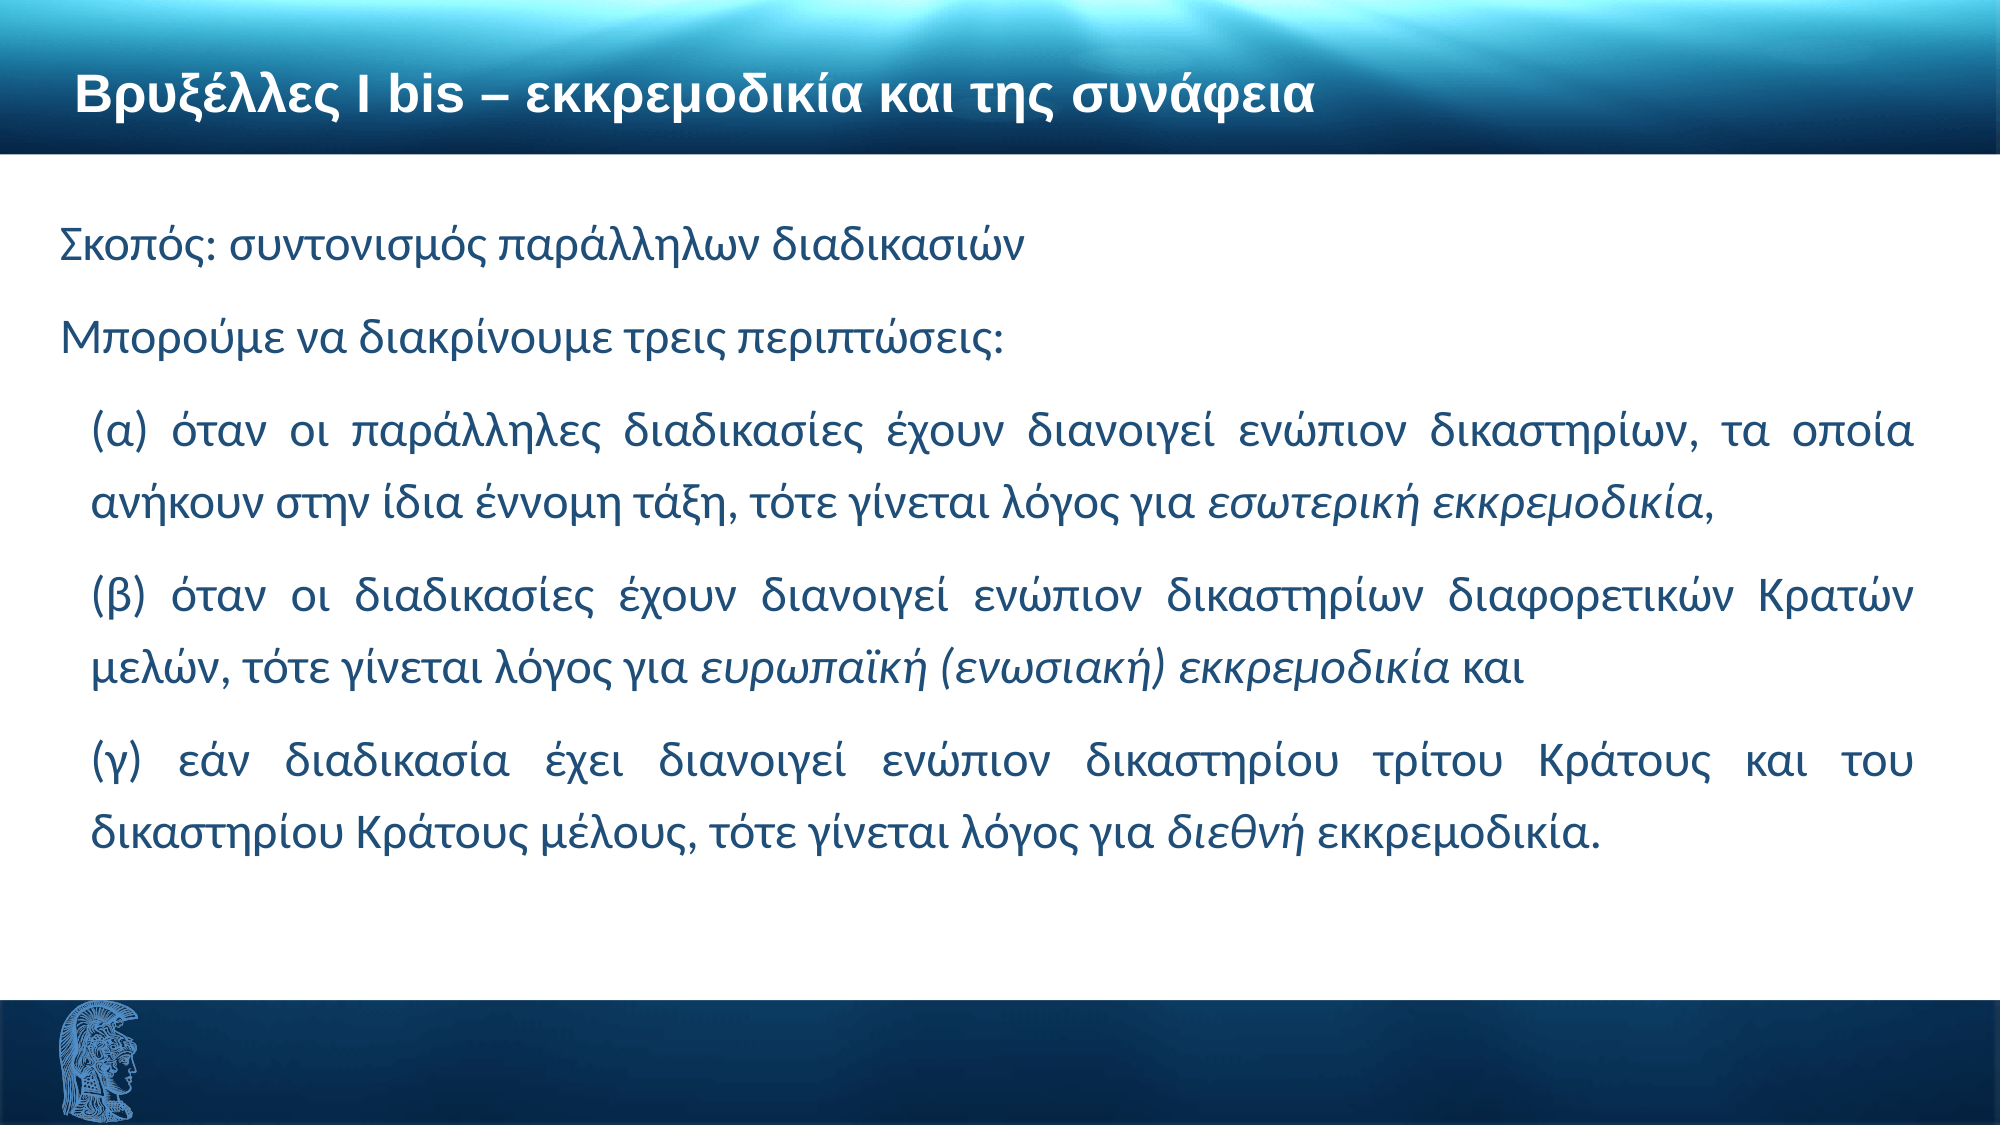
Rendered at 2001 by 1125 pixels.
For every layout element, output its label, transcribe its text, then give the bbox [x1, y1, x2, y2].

list Βρυξέλλες Ι bis – εκκρεμοδικία και της συνάφεια [59, 58, 1916, 152]
list Σκοπός: συντονισμός παράλληλων διαδικασιών Μπορούμε να διακρίνουμε τρεις περιπτώσεις: (α) όταν οι παράλληλες διαδικασίες έχουν διανοιγεί ενώπιον δικαστηρίων, τα οποία ανήκουν στην ίδια έννομη τάξη, τότε γίνεται λόγος για εσωτερική εκκρεμοδικία, (β) όταν οι διαδικασίες έχουν διανοιγεί ενώπιον δικαστηρίων διαφορετικών Κρατών μελών, τότε γίνεται λόγος για ευρωπαϊκή (ενωσιακή) εκκρεμοδικία και (γ) εάν διαδικασία έχει διανοιγεί ενώπιον δικαστηρίου τρίτου Κράτους και του δικαστηρίου Κράτους μέλους, τότε γίνεται λόγος για διεθνή εκκρεμοδικία. [59, 198, 1916, 948]
picture [0, 0, 2000, 154]
picture [0, 1000, 2000, 1125]
